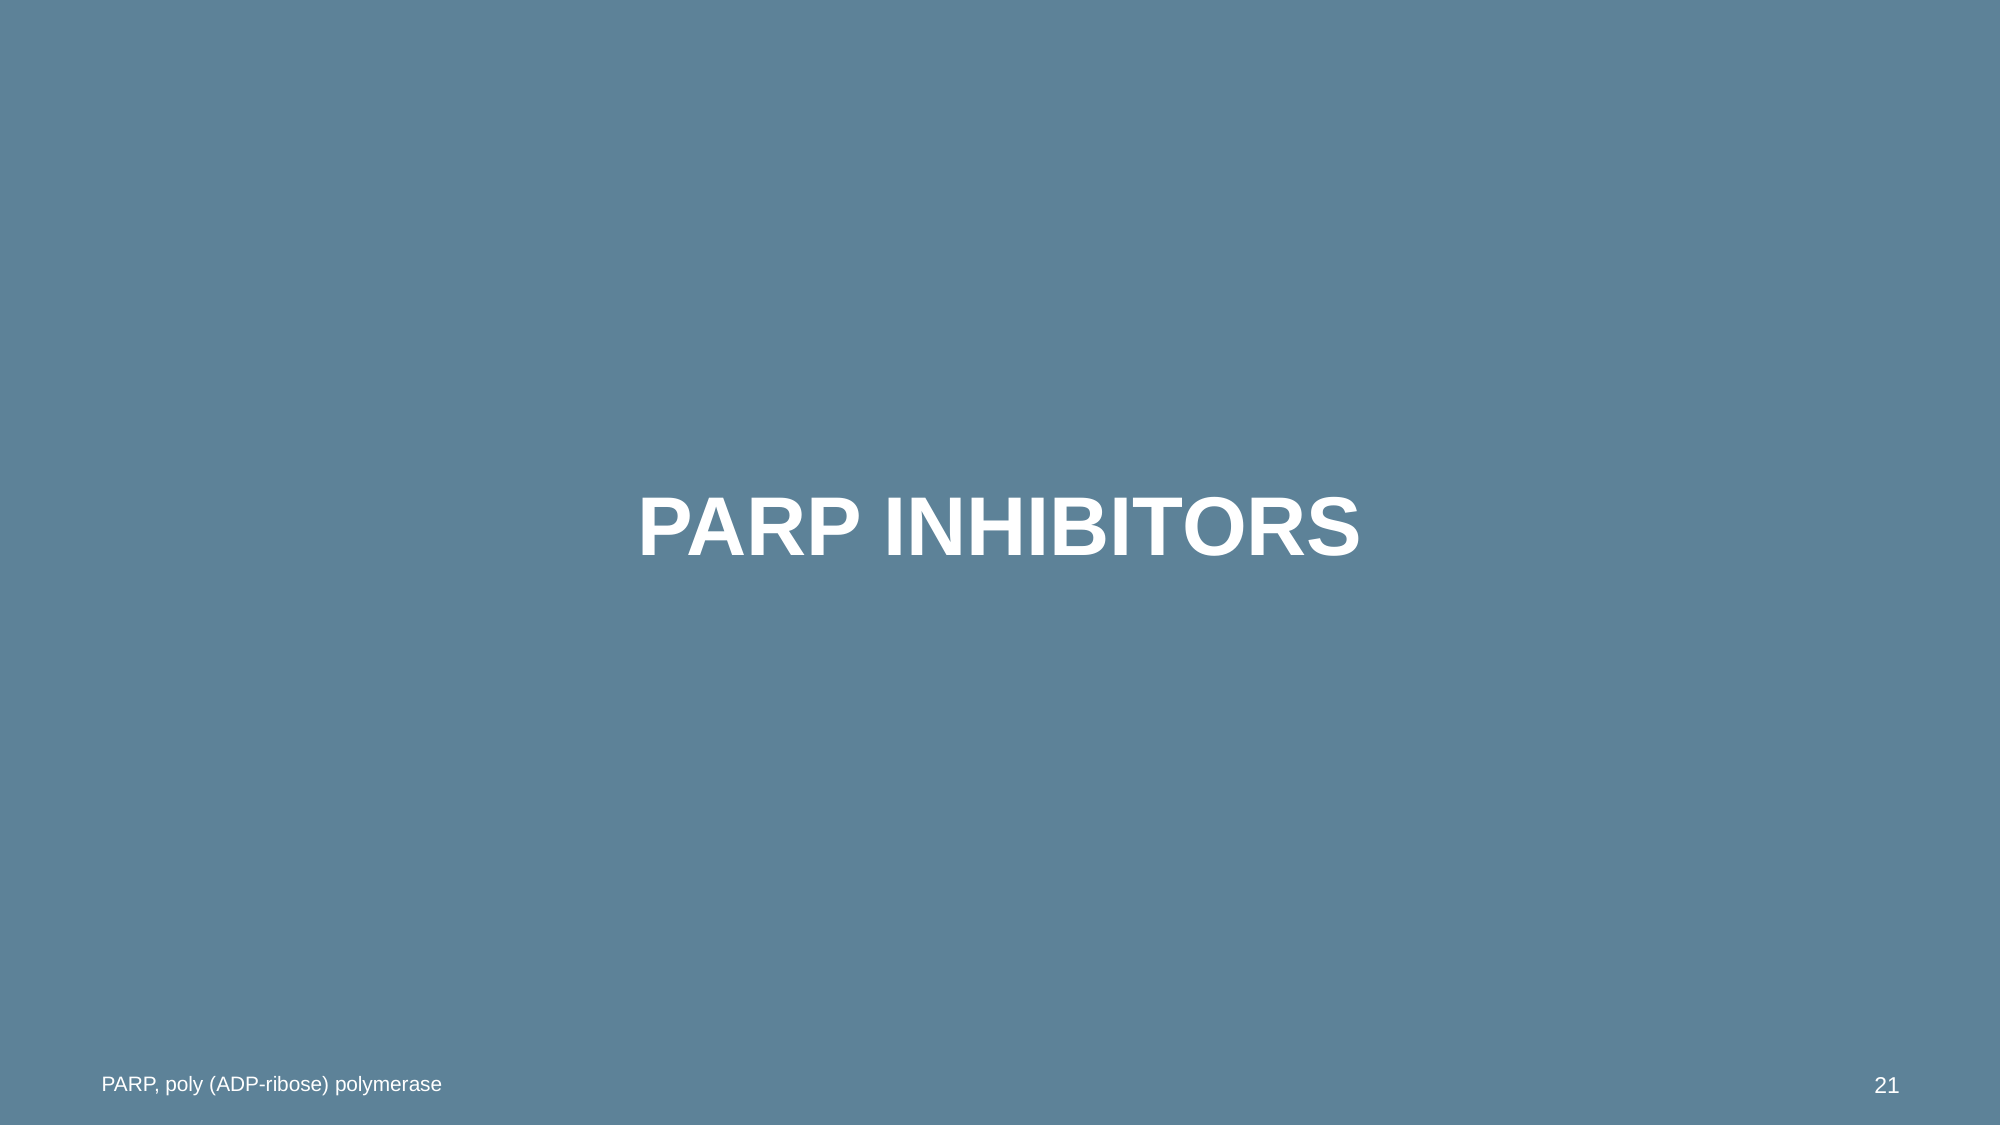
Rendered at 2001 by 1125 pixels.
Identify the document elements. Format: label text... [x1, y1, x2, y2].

text_box PARP, poly (ADP-ribose) polymerase [101, 1042, 1801, 1103]
title PARP inhibitors [99, 45, 1900, 1000]
slide_number 21 [1771, 1054, 1900, 1115]
